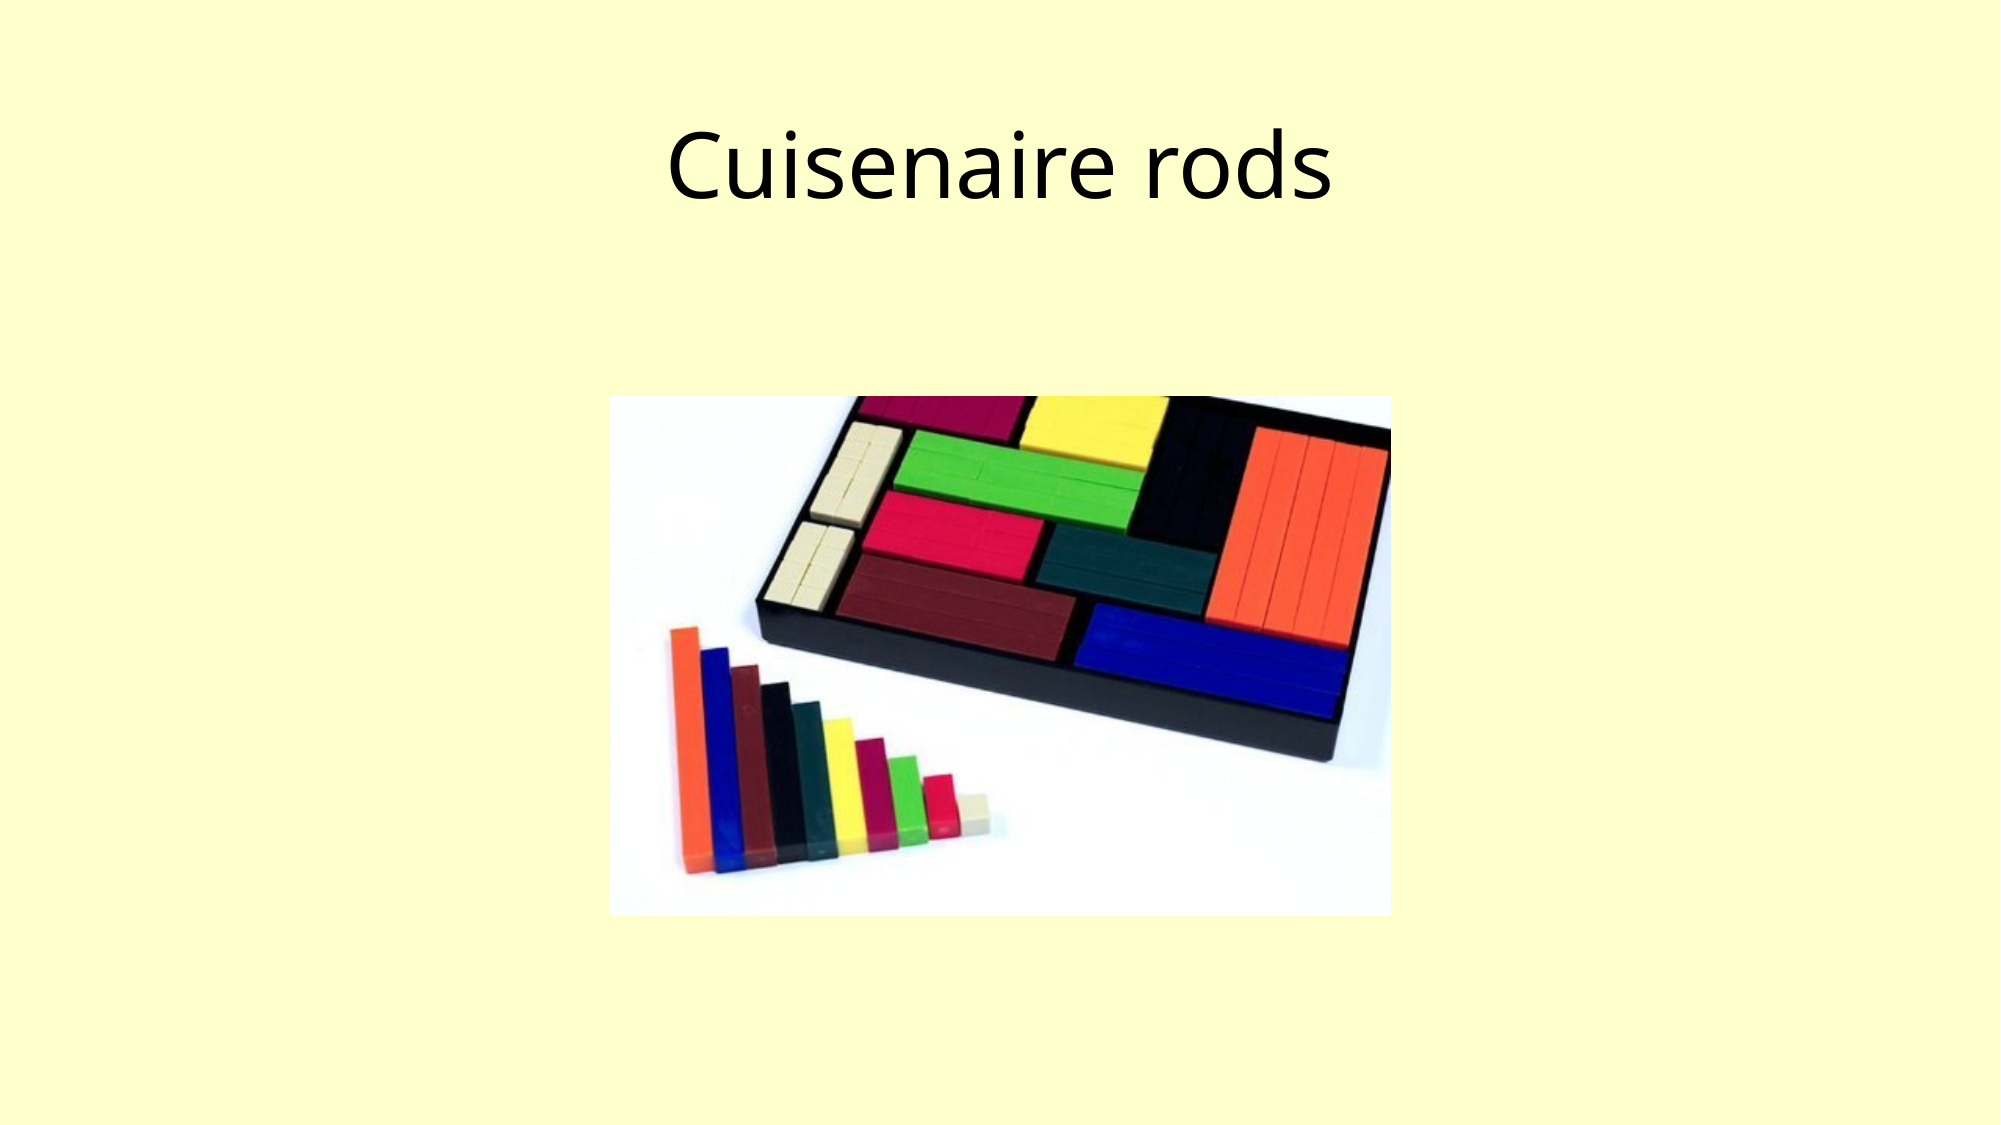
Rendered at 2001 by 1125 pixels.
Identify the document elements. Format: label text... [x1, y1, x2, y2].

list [609, 396, 1391, 916]
title Cuisenaire rods [137, 59, 1863, 278]
